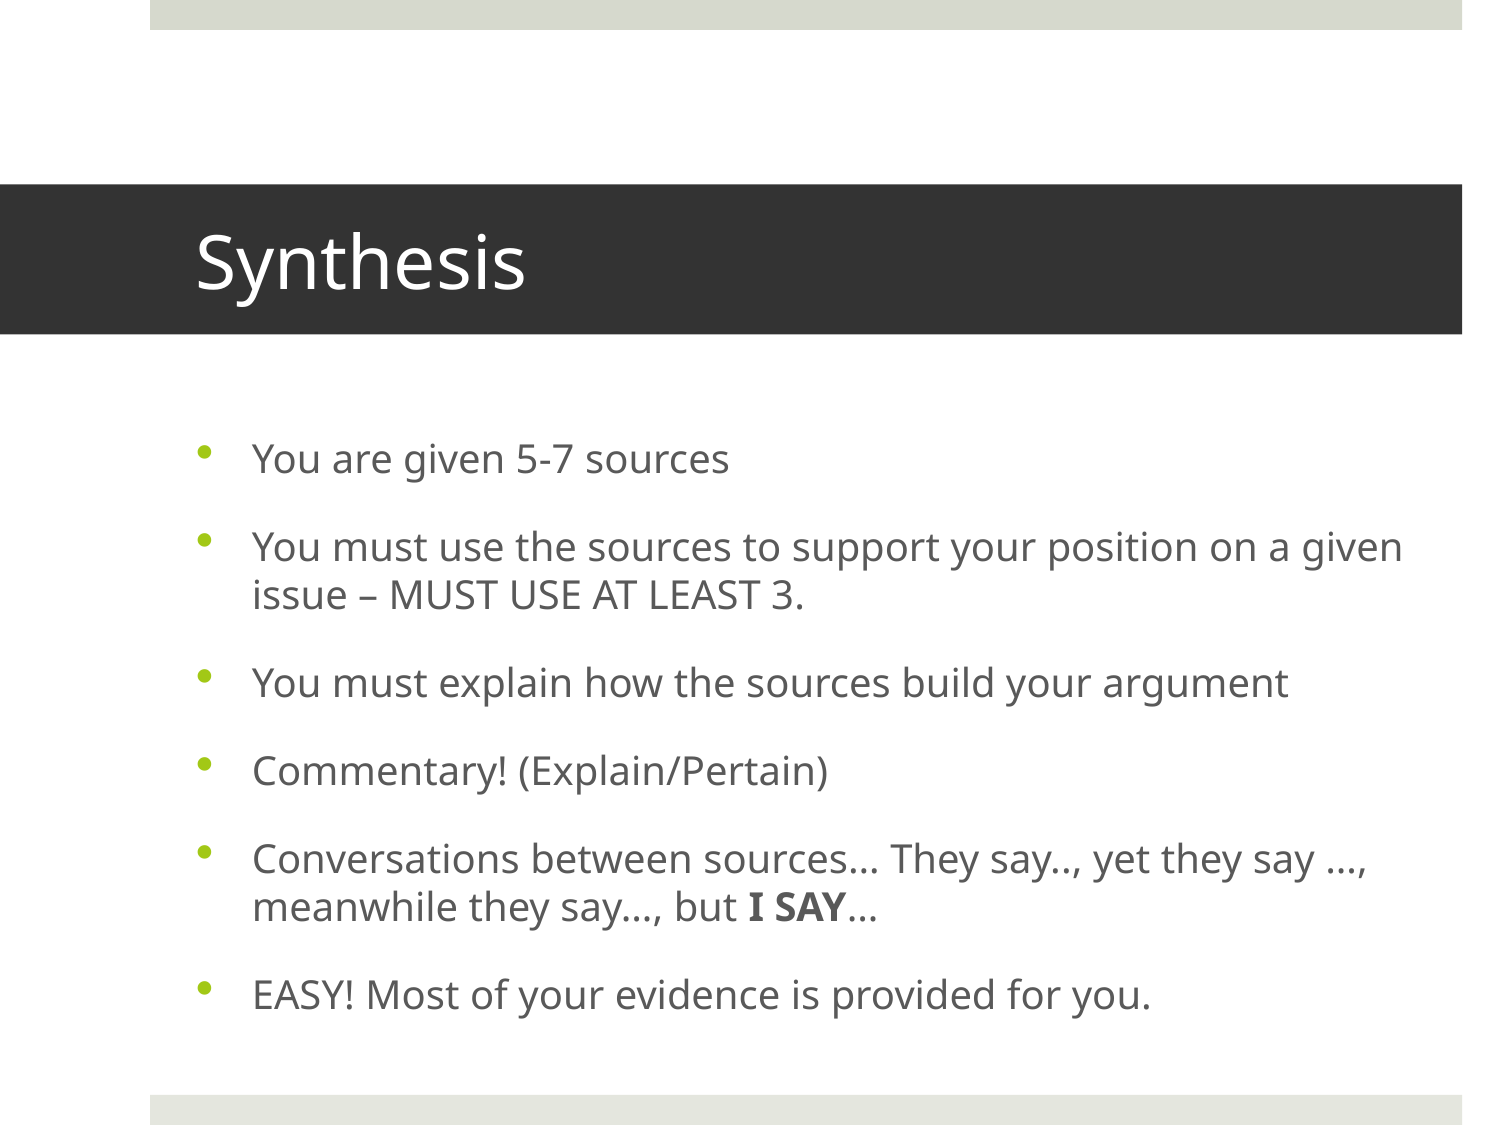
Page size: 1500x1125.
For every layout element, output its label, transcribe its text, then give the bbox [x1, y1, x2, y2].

list You are given 5-7 sources You must use the sources to support your position on a given issue – MUST USE AT LEAST 3. You must explain how the sources build your argument Commentary! (Explain/Pertain) Conversations between sources… They say.., yet they say …, meanwhile they say…, but I SAY… EASY! Most of your evidence is provided for you. [182, 425, 1432, 1028]
title Synthesis [0, 184, 1463, 335]
